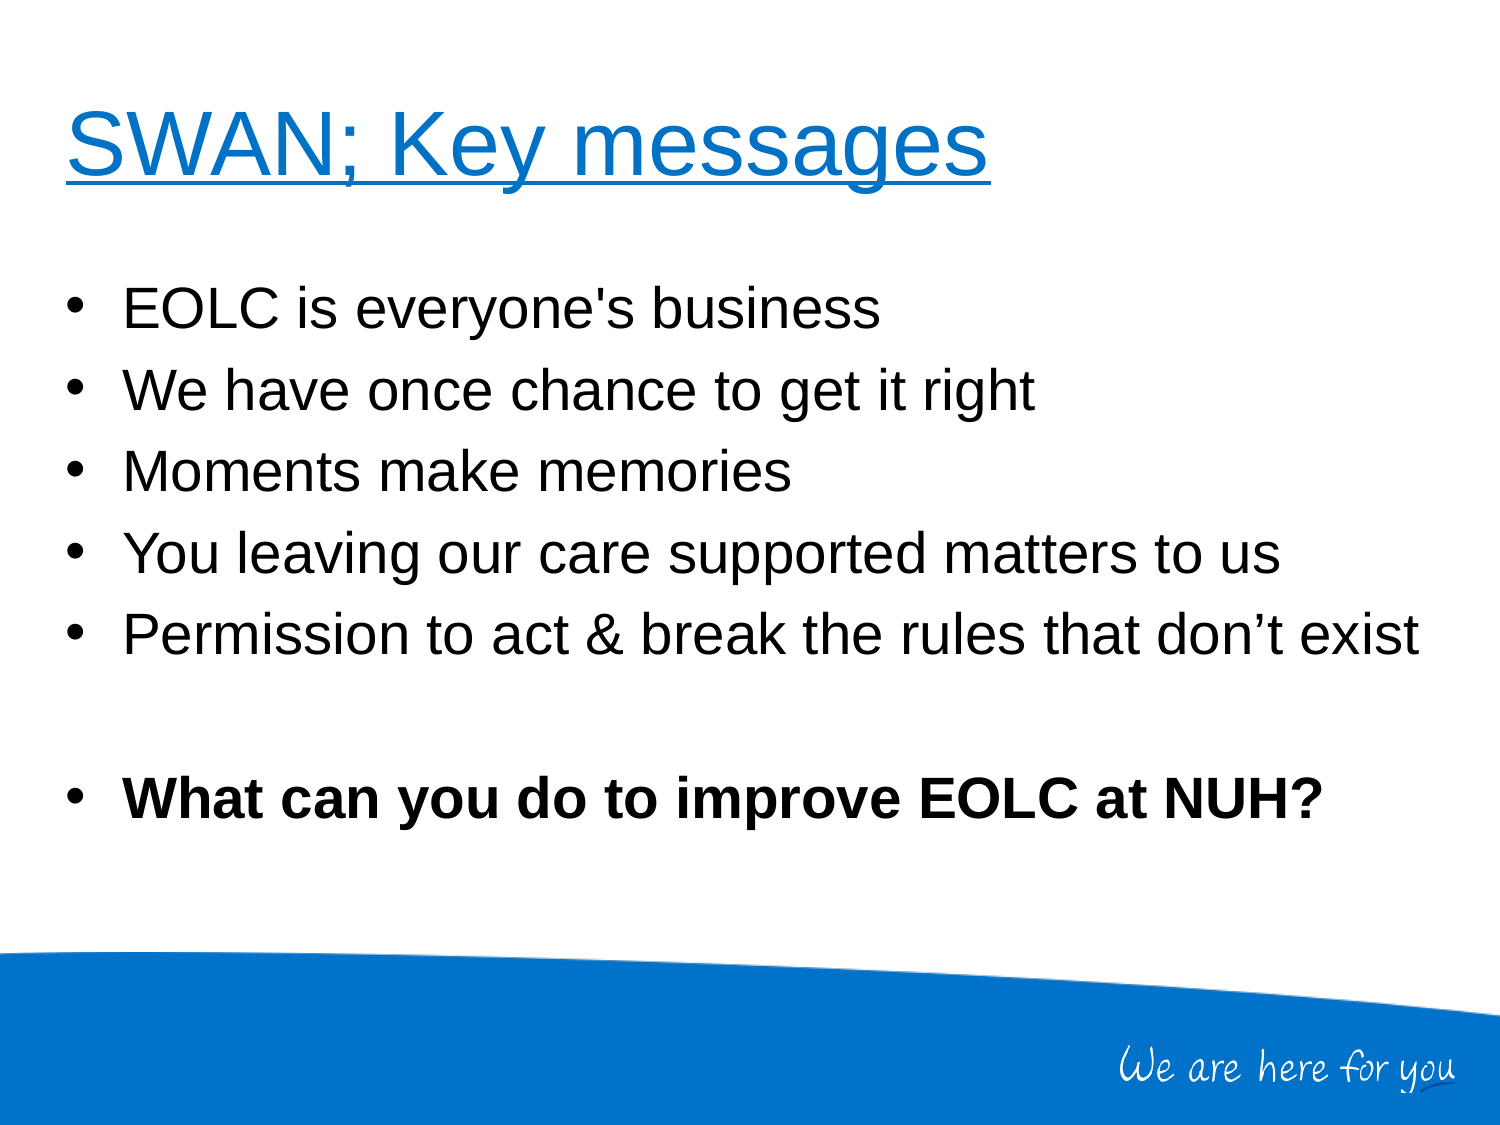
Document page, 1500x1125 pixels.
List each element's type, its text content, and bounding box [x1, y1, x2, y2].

list EOLC is everyone's business We have once chance to get it right Moments make memories You leaving our care supported matters to us Permission to act & break the rules that don’t exist What can you do to improve EOLC at NUH? [50, 262, 1449, 889]
title SWAN; Key messages [50, 45, 1449, 233]
